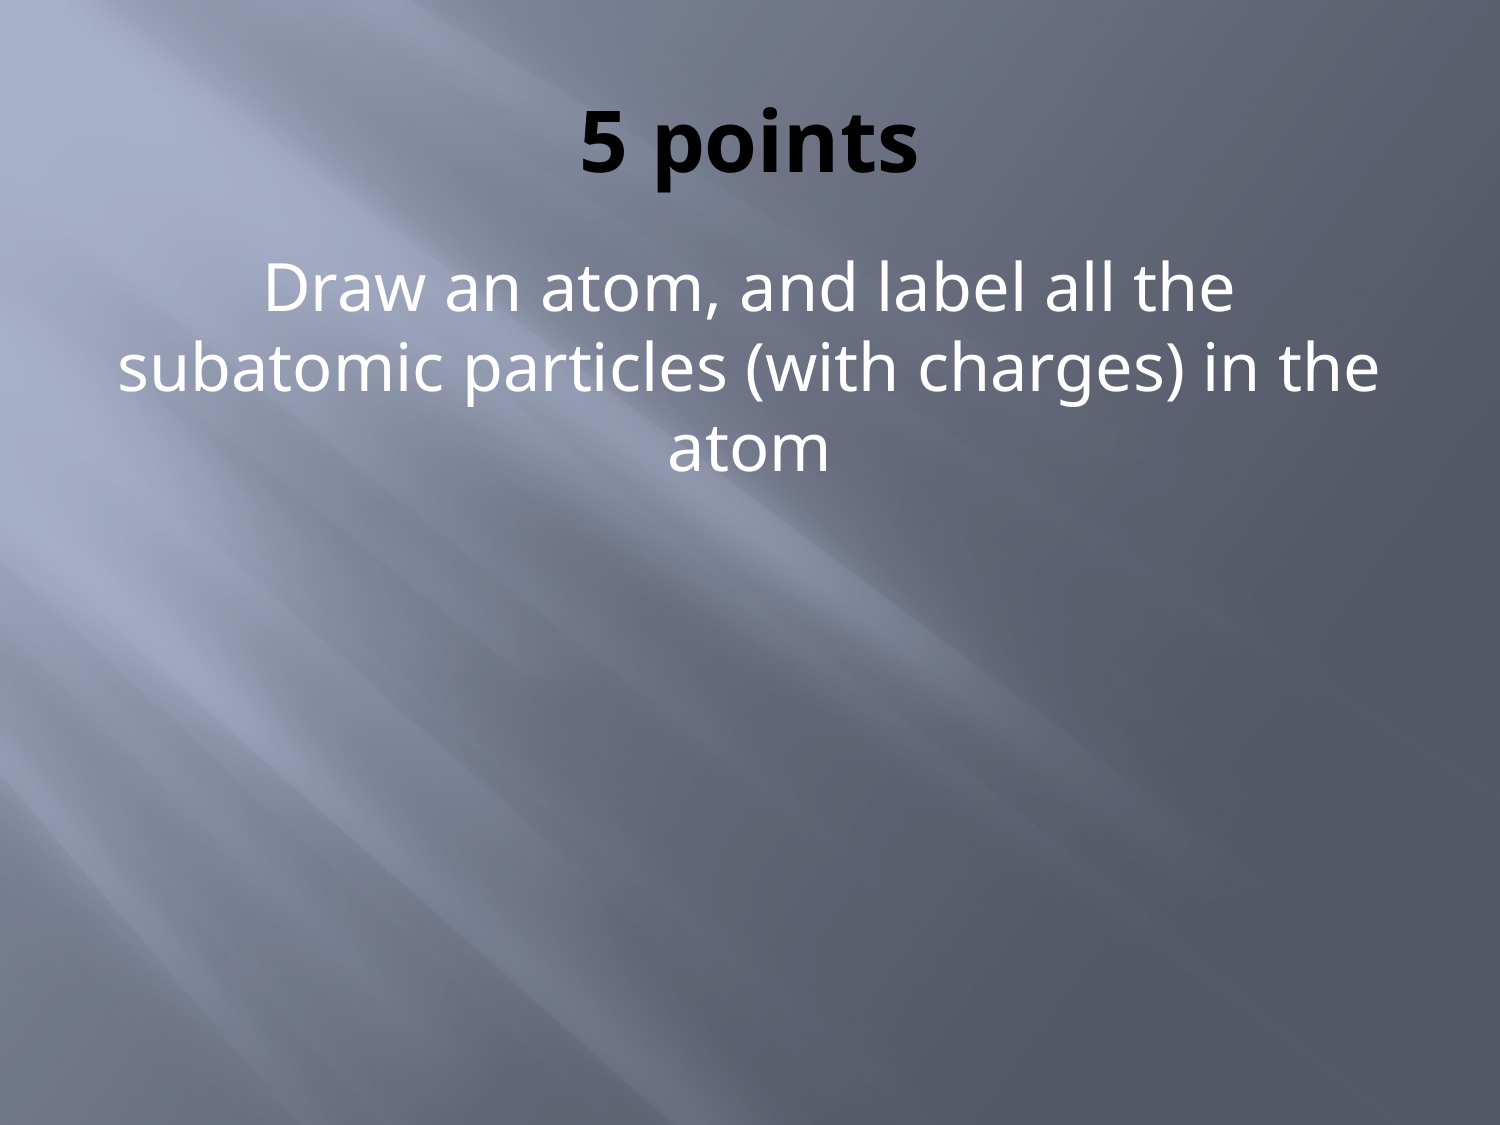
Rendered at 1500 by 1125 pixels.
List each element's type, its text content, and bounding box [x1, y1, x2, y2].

list Draw an atom, and label all the subatomic particles (with charges) in the atom [75, 237, 1425, 1035]
title 5 points [75, 45, 1425, 233]
